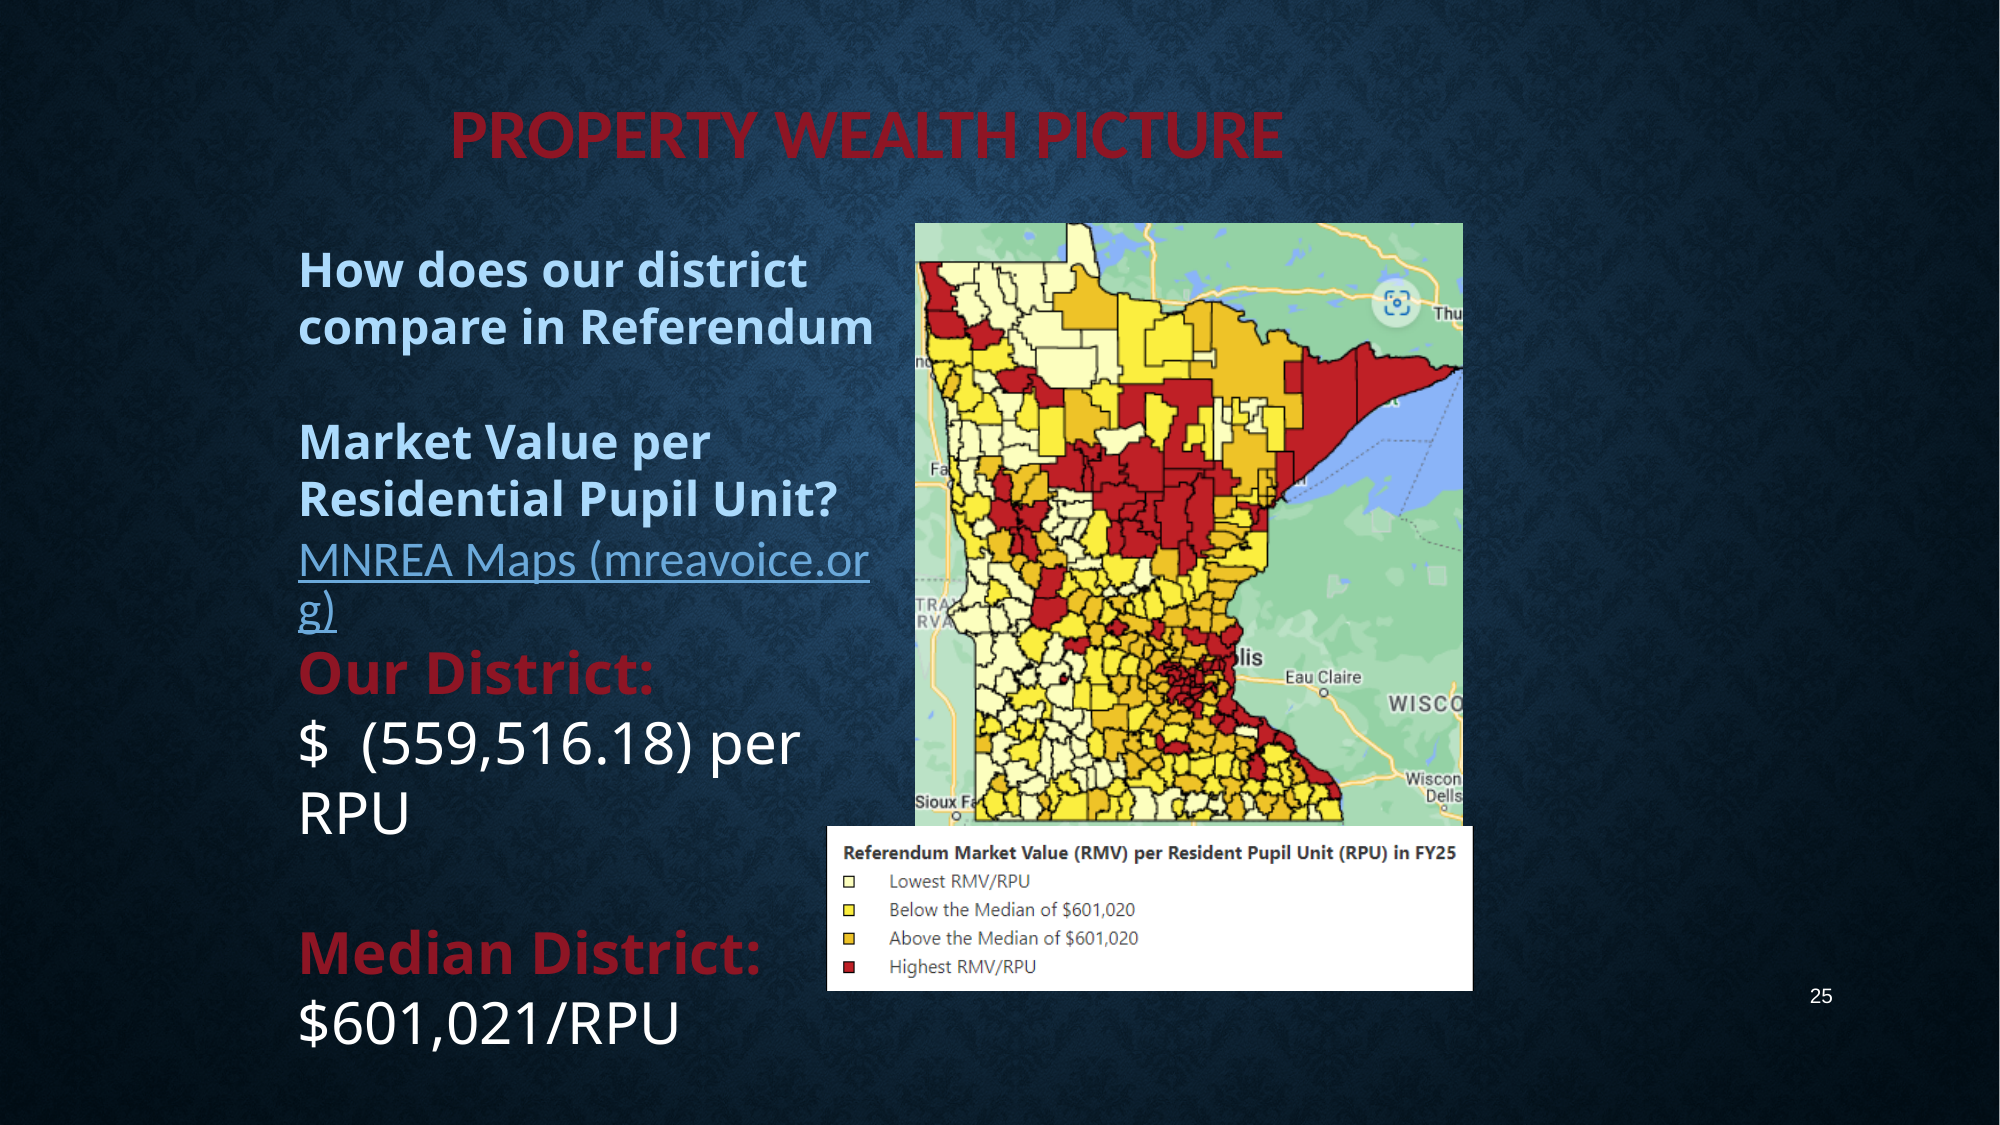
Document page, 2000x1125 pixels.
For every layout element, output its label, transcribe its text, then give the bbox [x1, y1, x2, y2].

picture [825, 825, 1475, 992]
text_box How does our district compare in Referendum Market Value per Residential Pupil Unit? MNREA Maps (mreavoice.org) Our District: $ (559,516.18) per RPU Median District: $601,021/RPU [282, 231, 893, 1014]
slide_number 25 [1724, 965, 1848, 1025]
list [914, 222, 1463, 825]
title Property Wealth Picture [312, 27, 1424, 245]
